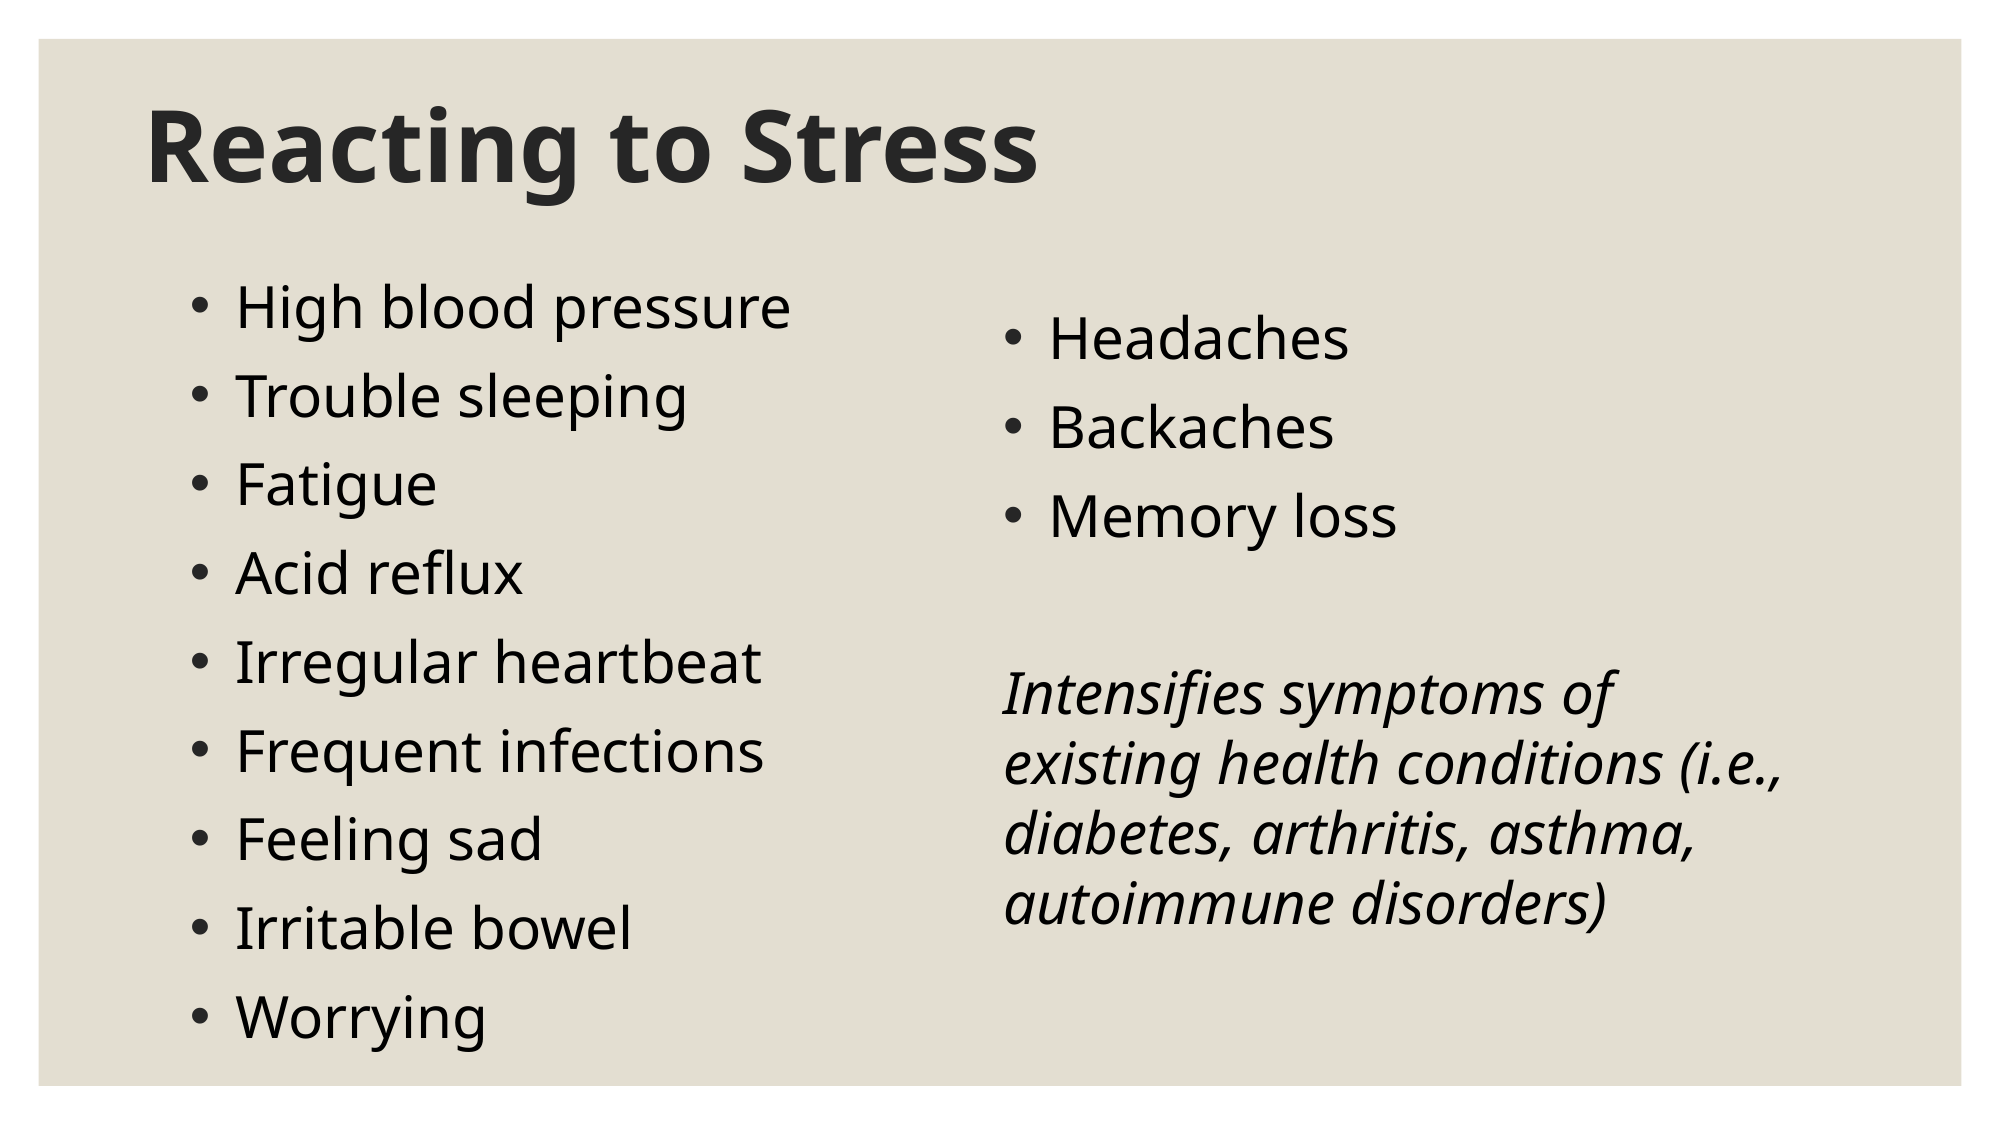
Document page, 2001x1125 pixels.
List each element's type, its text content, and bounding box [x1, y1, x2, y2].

title Reacting to Stress [128, 37, 1779, 263]
list High blood pressure Trouble sleeping Fatigue Acid reflux Irregular heartbeat Frequent infections Feeling sad Irritable bowel Worrying [174, 262, 970, 1043]
list Headaches Backaches Memory loss Intensifies symptoms of existing health conditions (i.e., diabetes, arthritis, asthma, autoimmune disorders) [988, 293, 1825, 1043]
